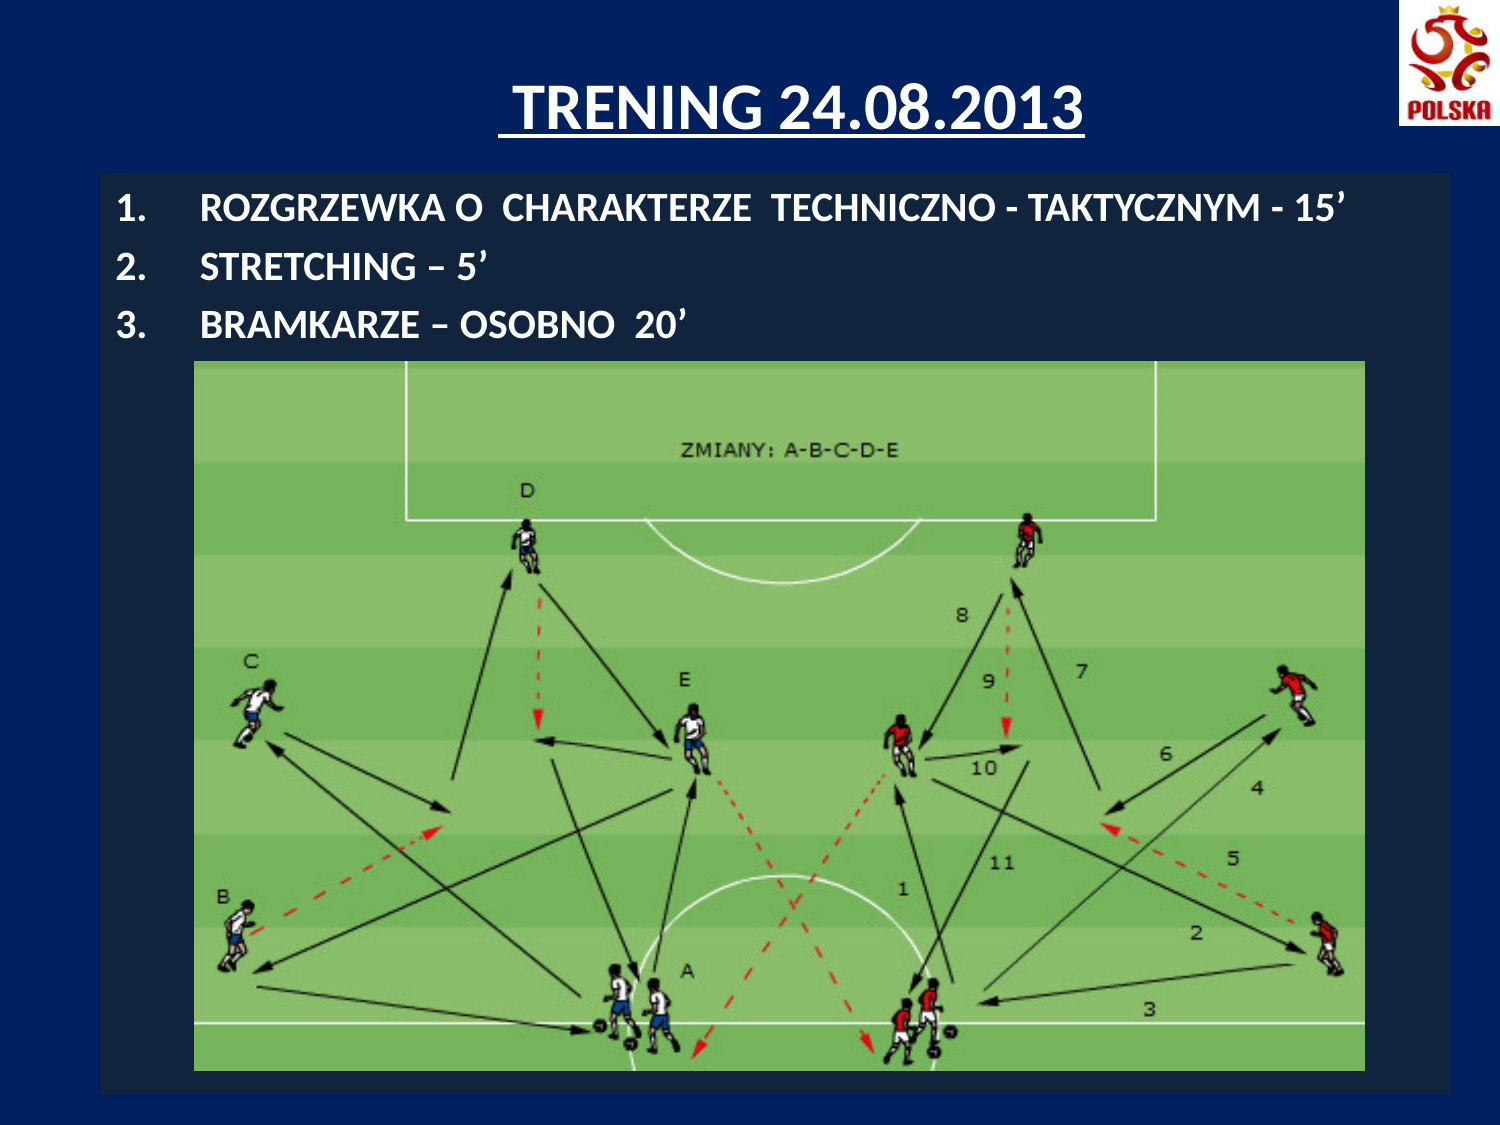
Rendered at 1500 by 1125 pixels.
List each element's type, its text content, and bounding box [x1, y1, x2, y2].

picture [194, 361, 1365, 1071]
title TRENING 24.08.2013 [431, 45, 1152, 161]
picture [1399, 0, 1500, 126]
list ROZGRZEWKA O CHARAKTERZE TECHNICZNO - TAKTYCZNYM - 15’ STRETCHING – 5’ BRAMKARZE – OSOBNO 20’ [100, 172, 1451, 1094]
